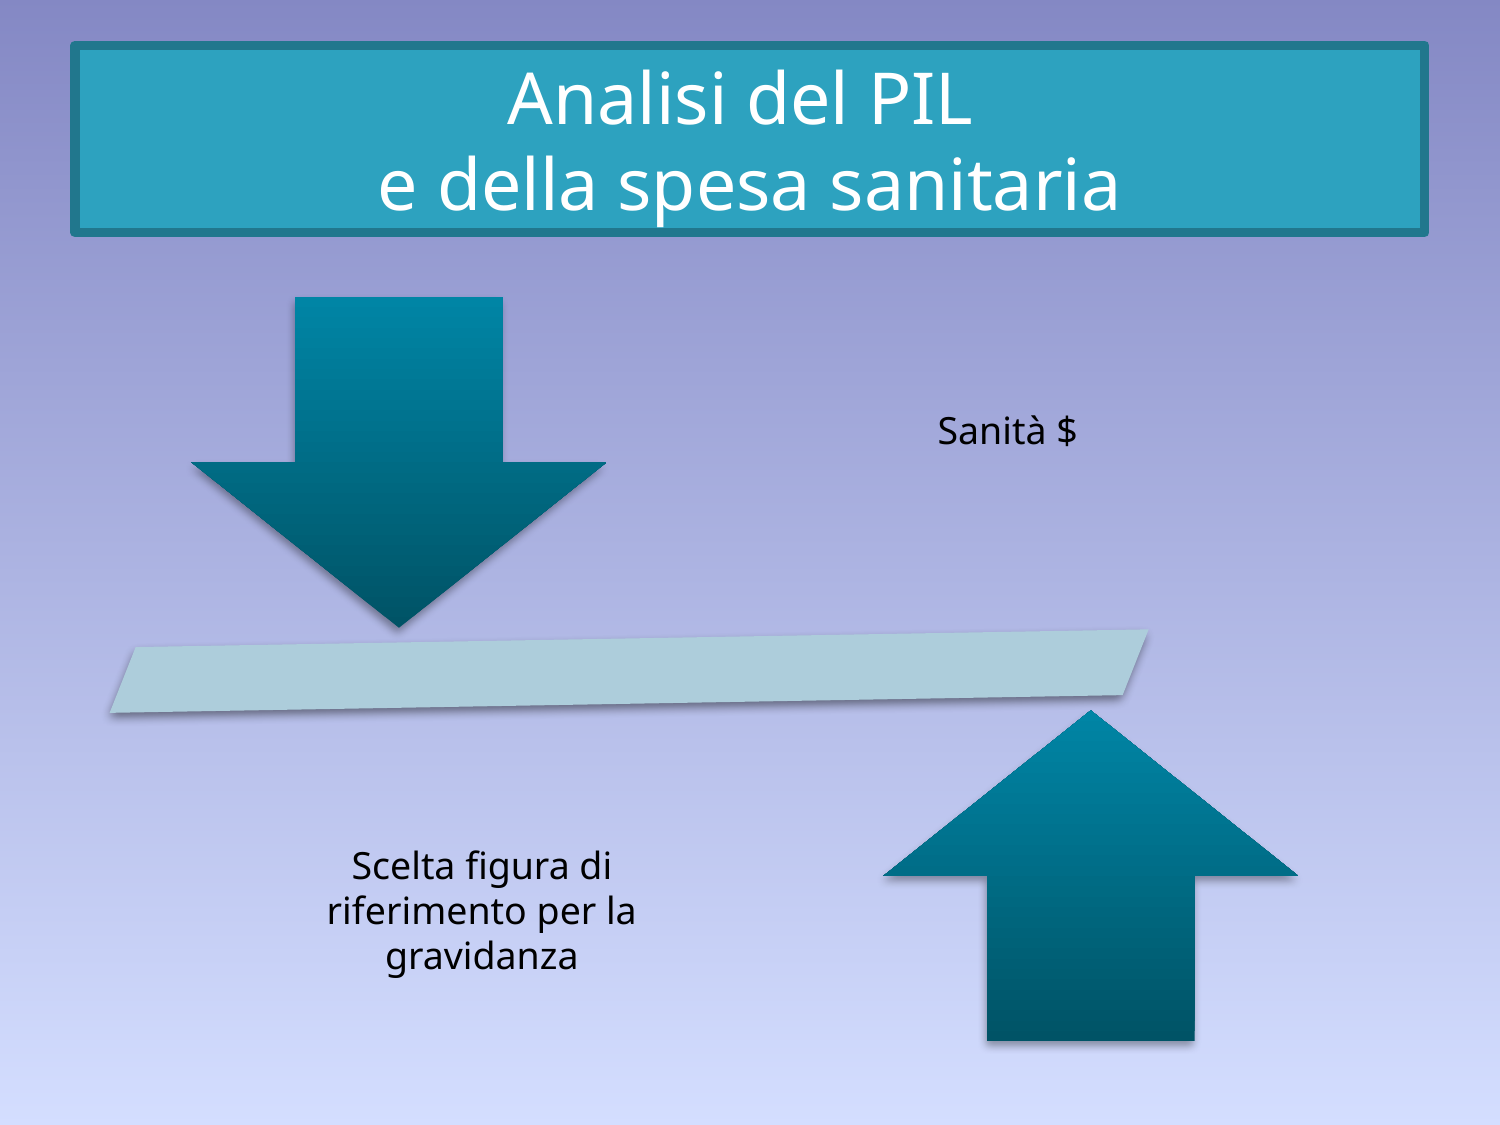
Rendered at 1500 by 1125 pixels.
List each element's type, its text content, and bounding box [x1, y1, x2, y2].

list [52, 255, 1438, 1083]
title Analisi del PIL e della spesa sanitaria [70, 41, 1429, 237]
